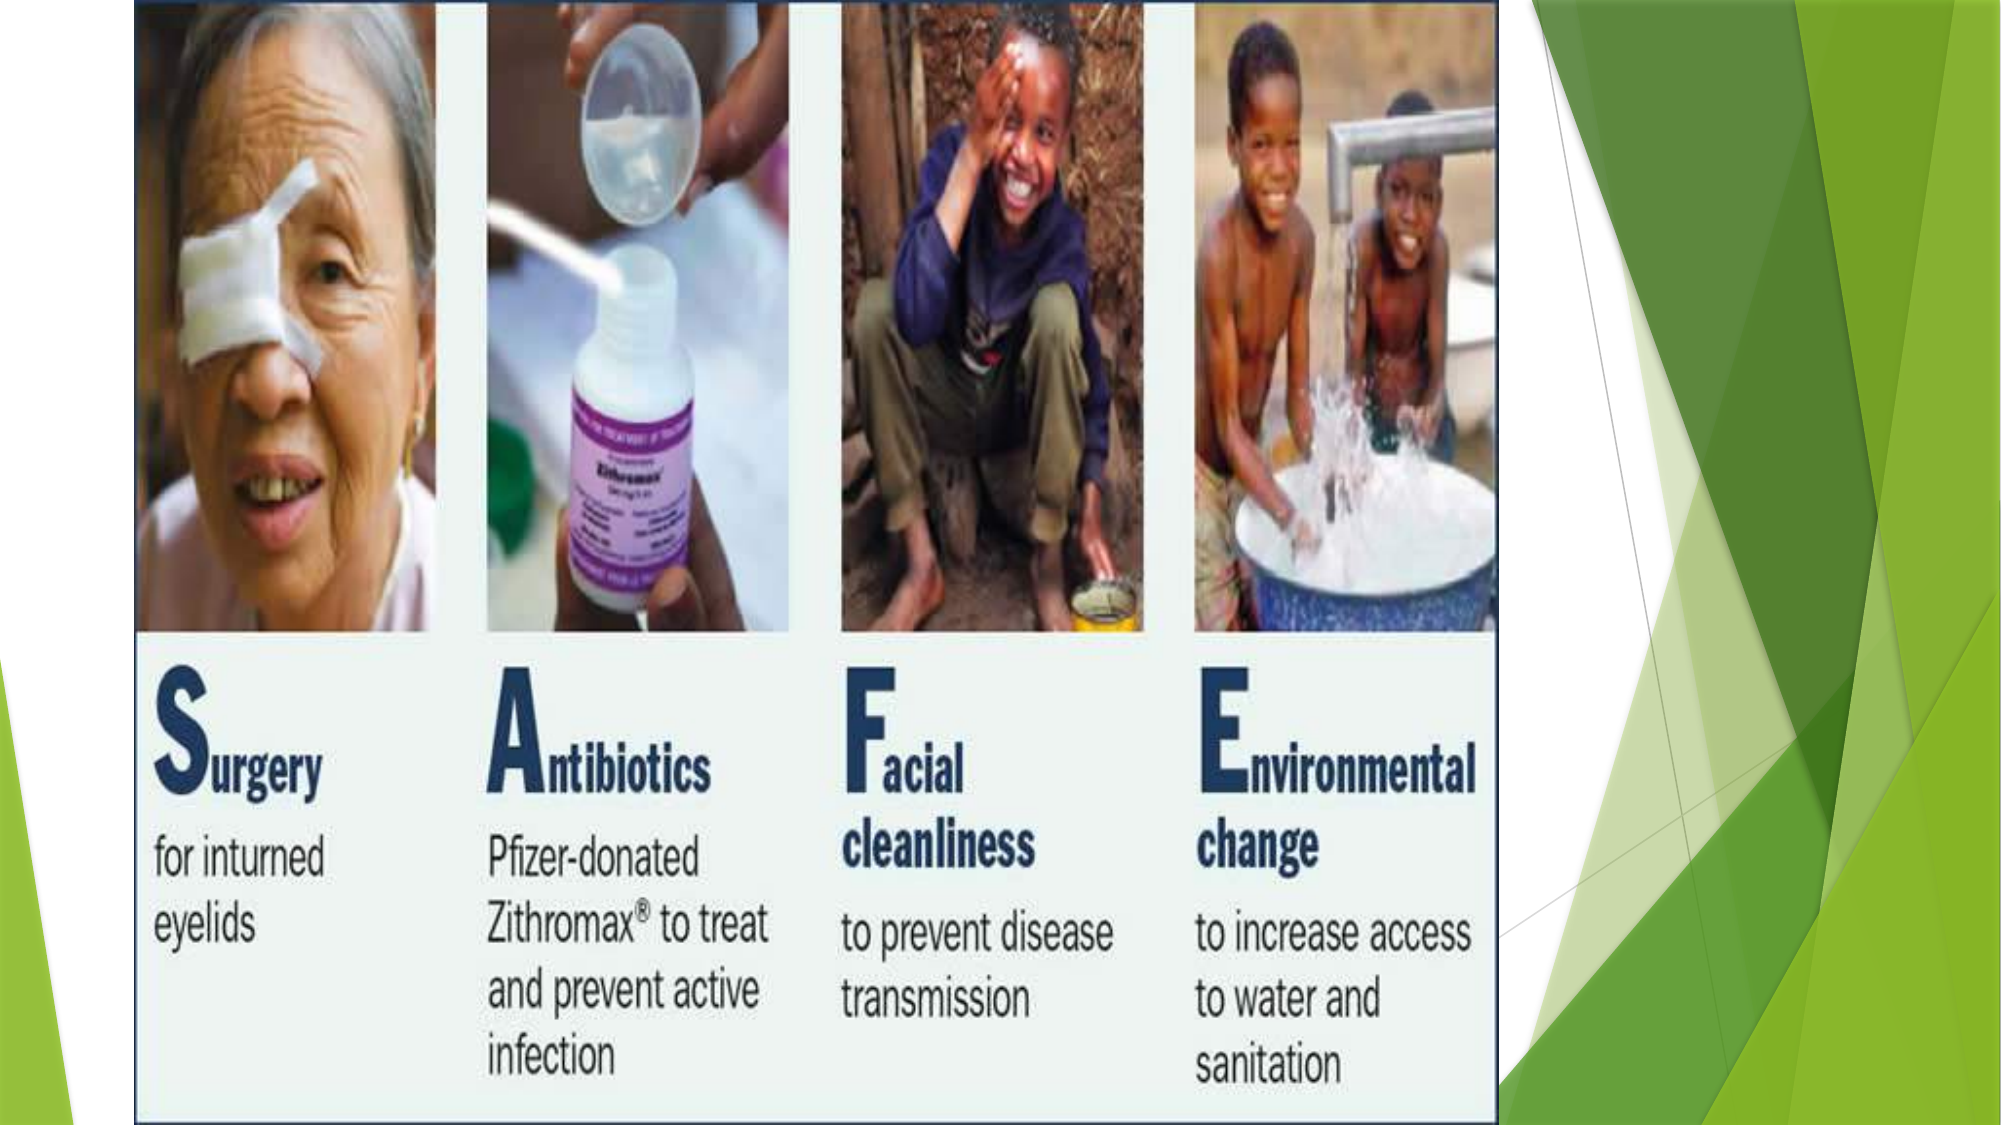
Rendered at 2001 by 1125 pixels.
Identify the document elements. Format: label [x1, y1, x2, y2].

picture [133, 0, 1499, 1125]
